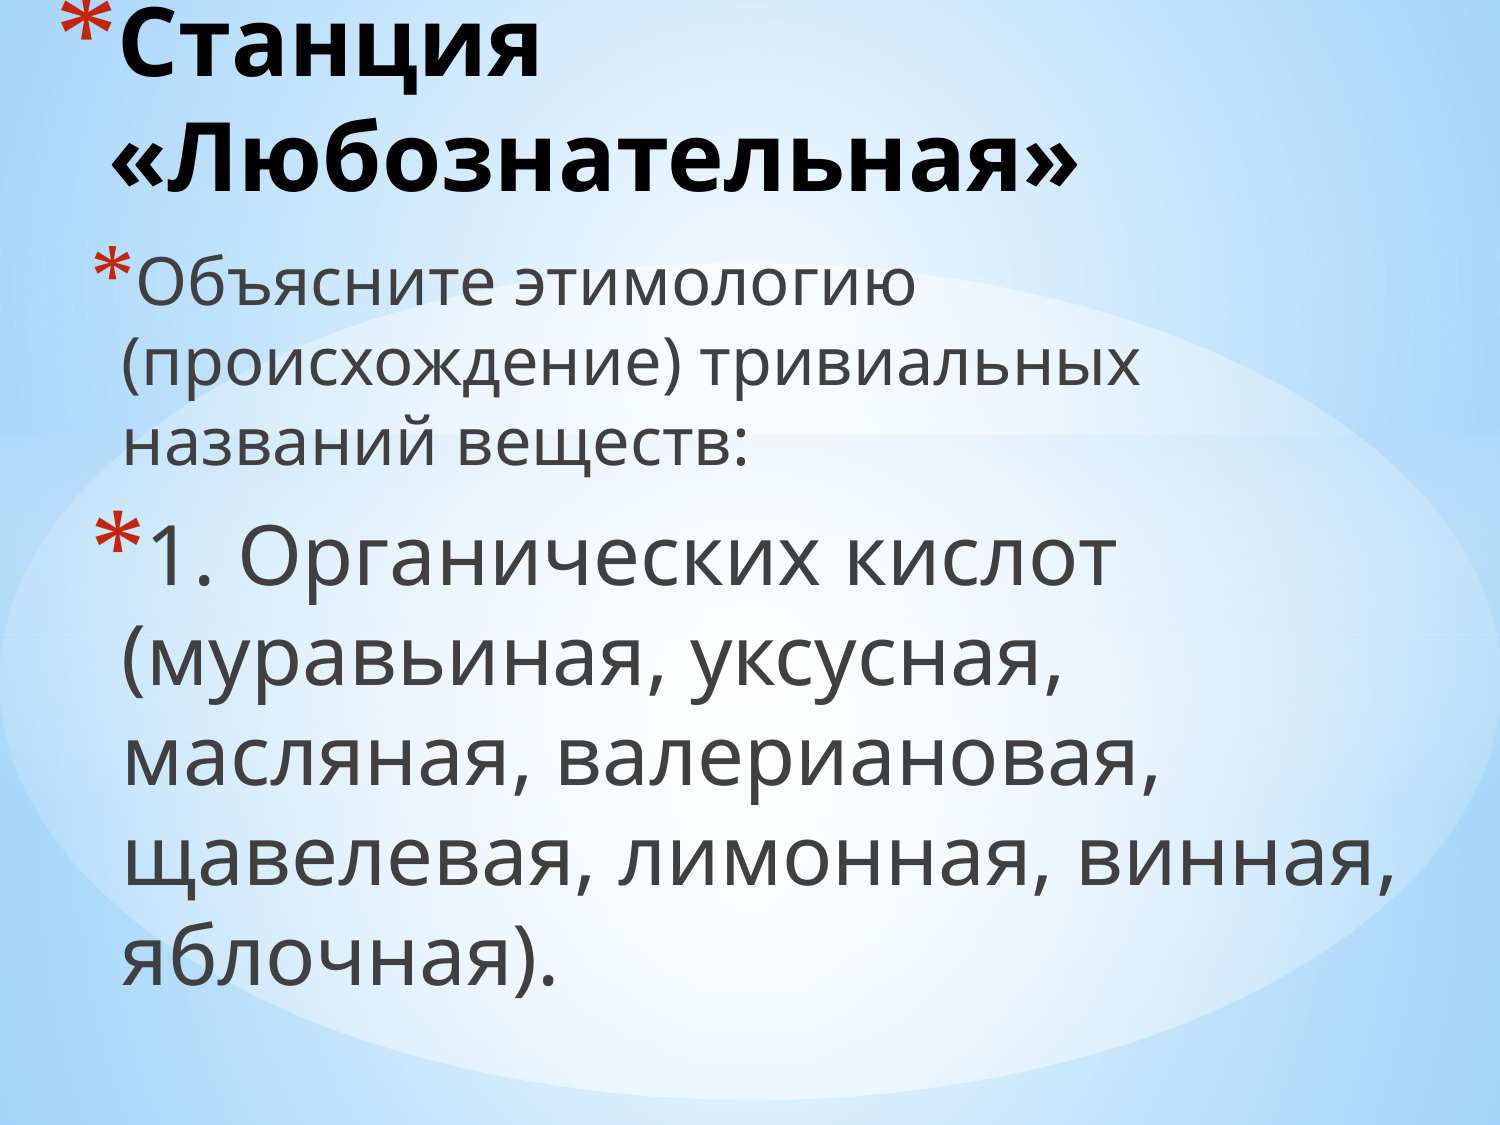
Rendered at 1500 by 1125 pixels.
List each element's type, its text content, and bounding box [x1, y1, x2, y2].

list Объясните этимологию (происхождение) тривиальных названий веществ: 1. Органических кислот (муравьиная, уксусная, масляная, валериановая, щавелевая, лимонная, винная, яблочная). [76, 231, 1436, 1012]
title Станция «Любознательная» [41, 30, 1447, 219]
